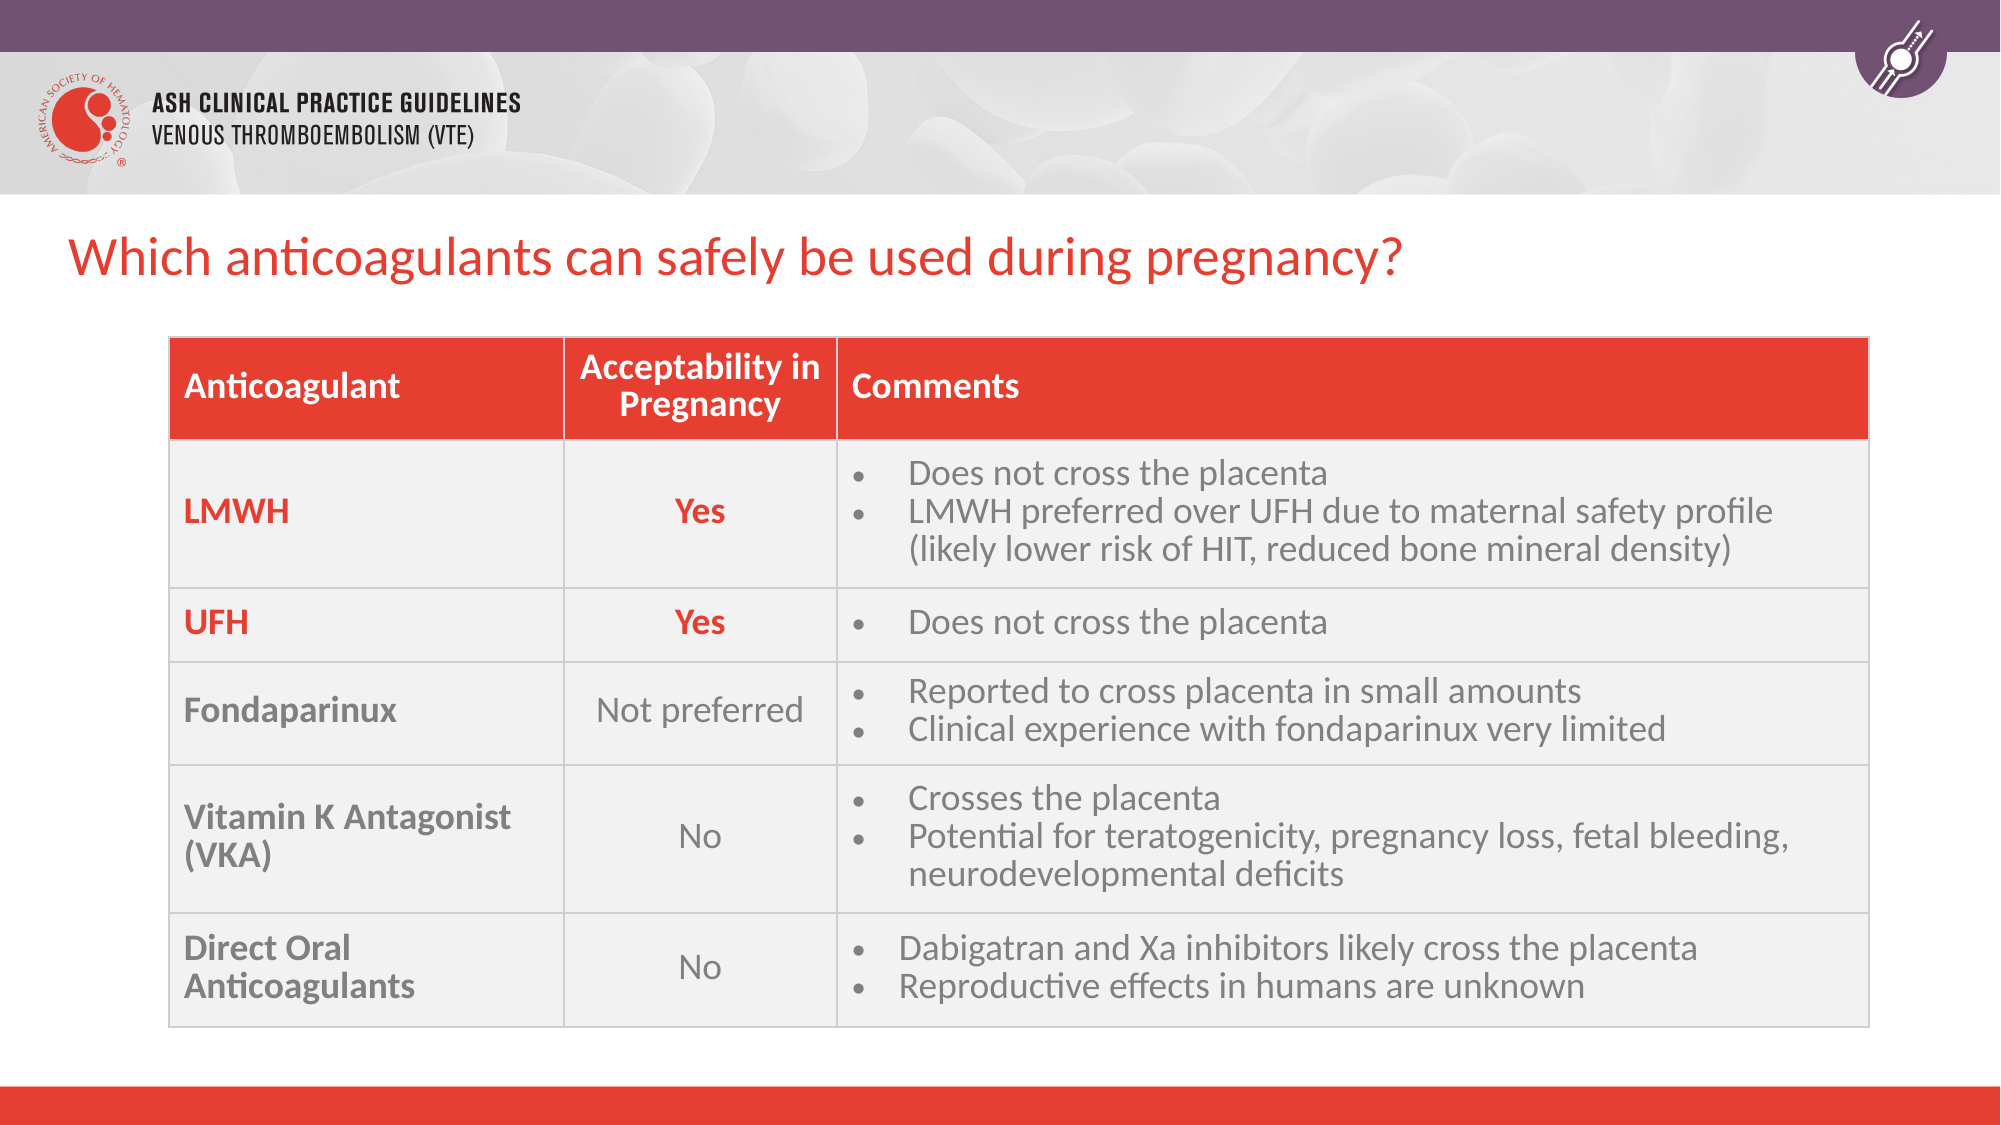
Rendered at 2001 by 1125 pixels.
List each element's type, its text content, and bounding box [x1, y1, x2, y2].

table_header Anticoagulant [170, 338, 563, 439]
title Which anticoagulants can safely be used during pregnancy? [68, 219, 1869, 337]
table_cell No [565, 914, 836, 1026]
table_cell Reported to cross placenta in small amounts Clinical experience with fondaparinux very limited [838, 663, 1868, 764]
table_cell Crosses the placenta Potential for teratogenicity, pregnancy loss, fetal bleeding, neurodevelopmental deficits [838, 766, 1868, 912]
table_cell No [565, 766, 836, 912]
table_cell Fondaparinux [170, 663, 563, 764]
table_cell Does not cross the placenta LMWH preferred over UFH due to maternal safety profile (likely lower risk of HIT, reduced bone mineral density) [838, 441, 1868, 587]
table_cell LMWH [170, 441, 563, 587]
picture [0, 0, 2001, 1125]
table_cell Yes [565, 441, 836, 587]
table_header Comments [838, 338, 1868, 439]
table_cell UFH [170, 589, 563, 661]
table_cell Does not cross the placenta [838, 589, 1868, 661]
table_cell Not preferred [565, 663, 836, 764]
table_cell Direct Oral Anticoagulants [170, 914, 563, 1026]
table_header Acceptability in Pregnancy [565, 338, 836, 439]
table_cell Vitamin K Antagonist (VKA) [170, 766, 563, 912]
table_cell Yes [565, 589, 836, 661]
table_cell Dabigatran and Xa inhibitors likely cross the placenta Reproductive effects in humans are unknown [838, 914, 1868, 1026]
